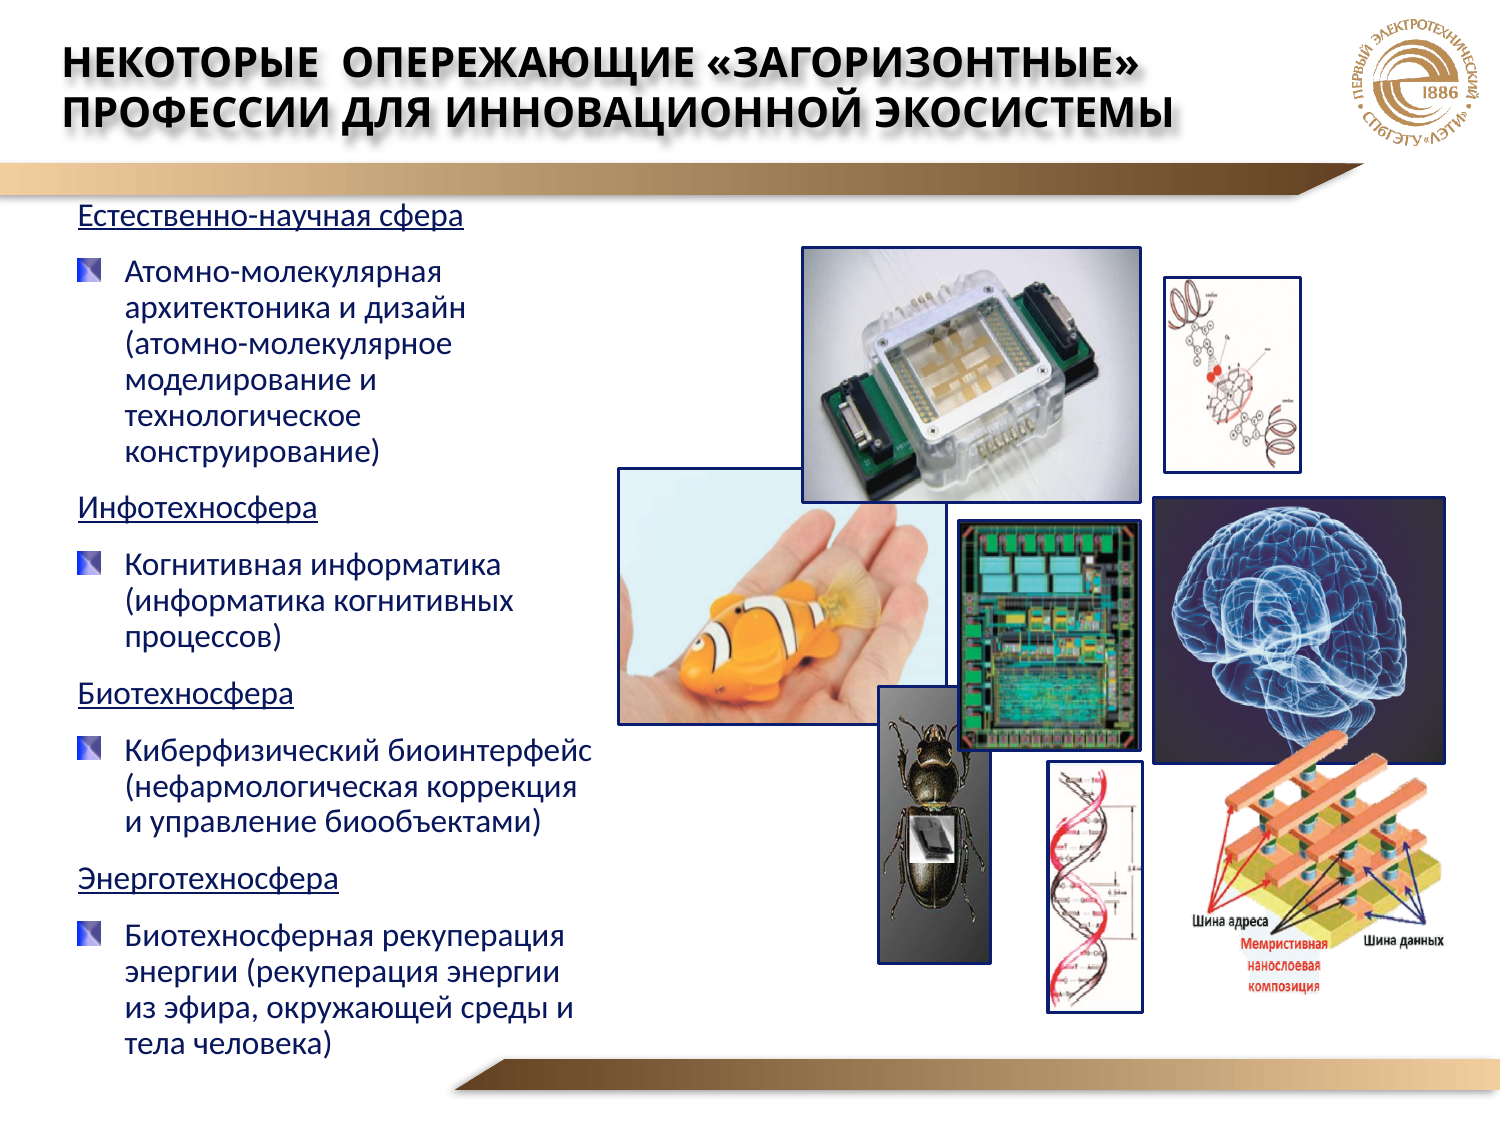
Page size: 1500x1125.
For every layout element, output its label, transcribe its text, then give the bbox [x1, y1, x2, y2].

text_box [452, 1056, 1500, 1092]
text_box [619, 248, 1451, 1012]
text_box [0, 161, 1367, 197]
picture [77, 736, 101, 760]
picture [77, 258, 101, 282]
picture [1352, 18, 1479, 146]
picture [77, 921, 101, 946]
text_box Естественно-научная сфера Атомно-молекулярная архитектоника и дизайн (атомно-молекулярное моделирование и технологическое конструирование) Инфотехносфера Когнитивная информатика (информатика когнитивных процессов) Биотехносфера Киберфизический биоинтерфейс (нефармологическая коррекция и управление биообъектами) Энерготехносфера Биотехносферная рекуперация энергии (рекуперация энергии из эфира, окружающей среды и тела человека) [62, 184, 611, 1075]
picture [77, 551, 101, 575]
text_box НЕКОТОРЫЕ ОПЕРЕЖАЮЩИЕ «ЗАГОРИЗОНТНЫЕ» ПРОФЕССИИ ДЛЯ ИННОВАЦИОННОЙ ЭКОСИСТЕМЫ [46, 28, 1347, 143]
